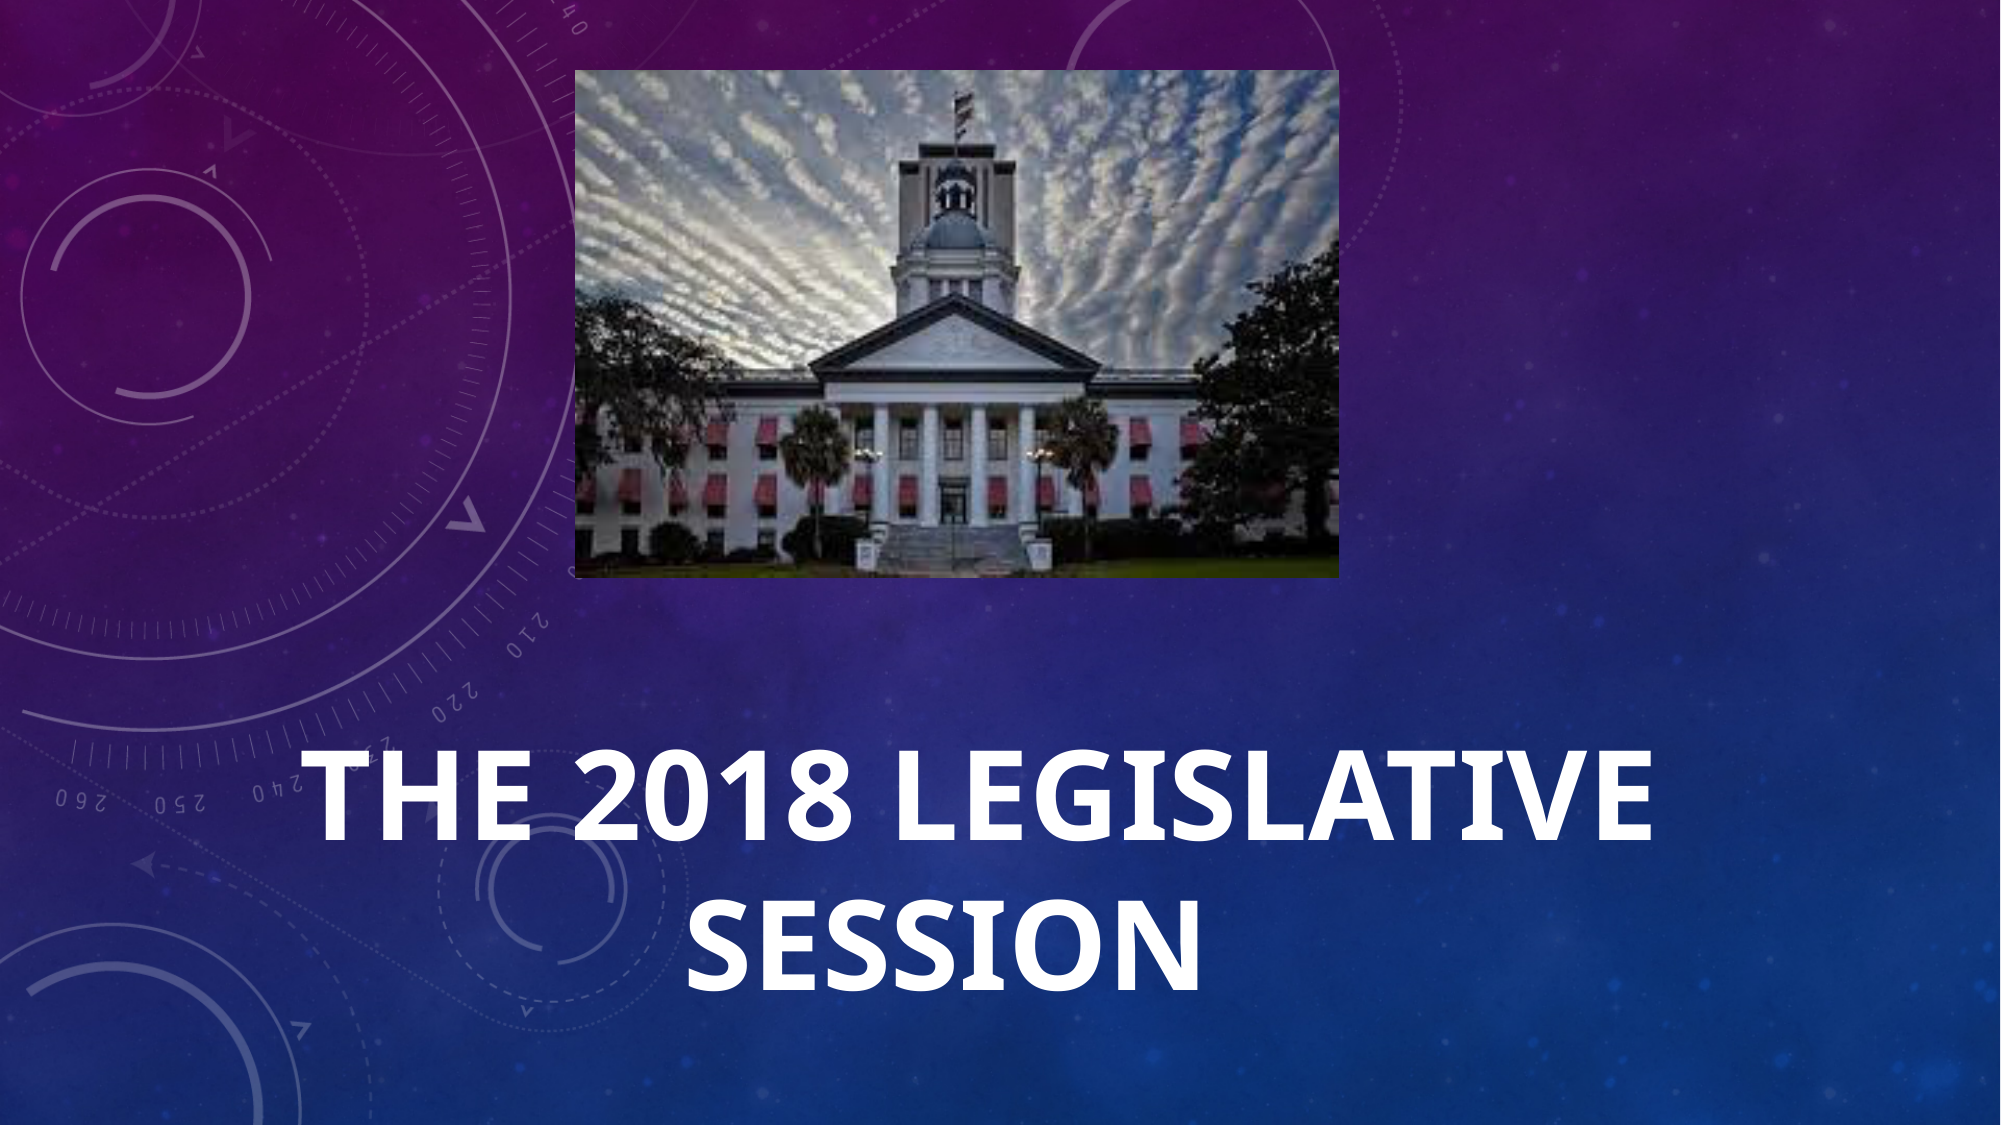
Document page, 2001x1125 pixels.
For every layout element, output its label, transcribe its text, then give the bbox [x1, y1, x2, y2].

title the 2018 legislative session [80, 577, 1878, 1023]
picture [0, 0, 2001, 1125]
